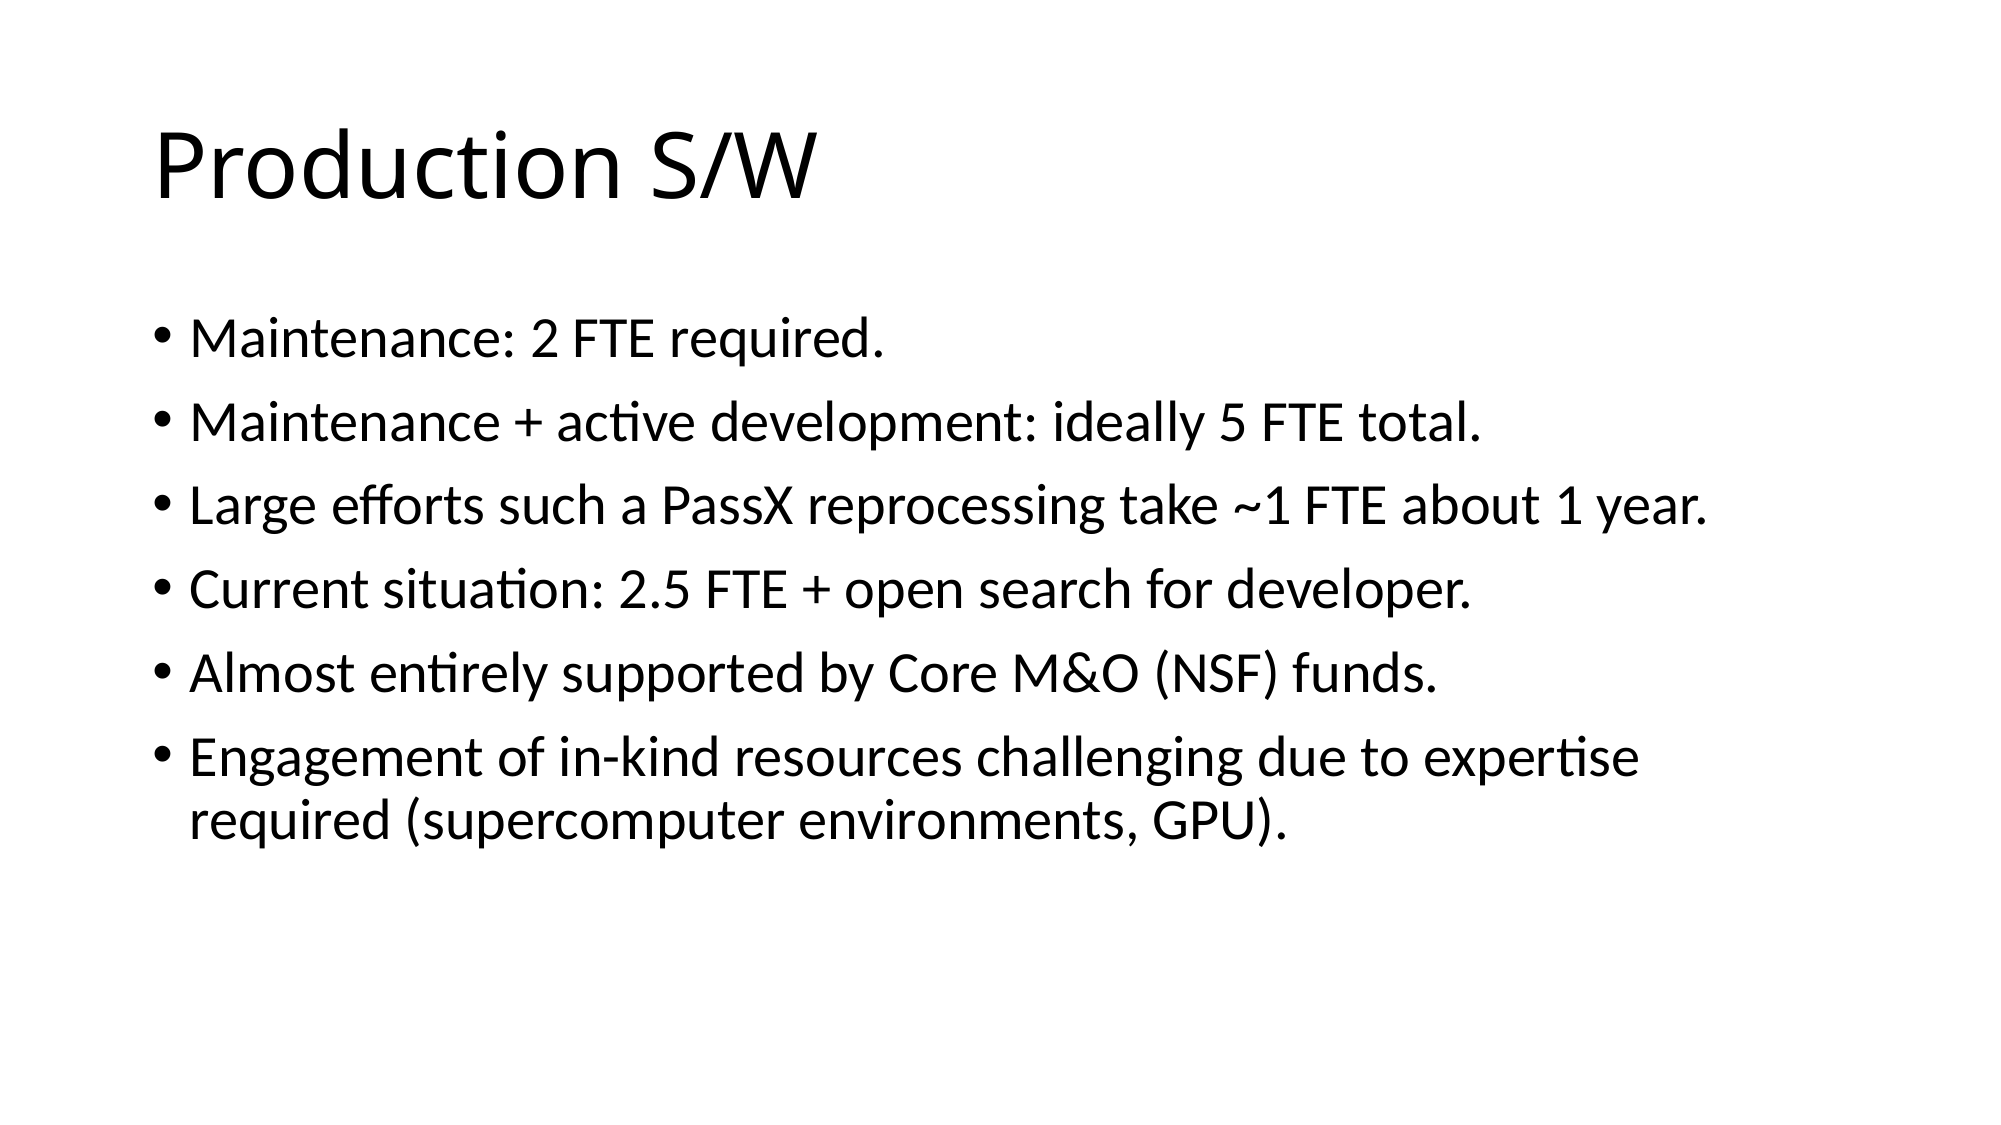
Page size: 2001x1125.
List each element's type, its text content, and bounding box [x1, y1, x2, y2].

list Maintenance: 2 FTE required. Maintenance + active development: ideally 5 FTE total. Large efforts such a PassX reprocessing take ~1 FTE about 1 year. Current situation: 2.5 FTE + open search for developer. Almost entirely supported by Core M&O (NSF) funds. Engagement of in-kind resources challenging due to expertise required (supercomputer environments, GPU). [137, 299, 1863, 1014]
title Production S/W [137, 59, 1863, 278]
